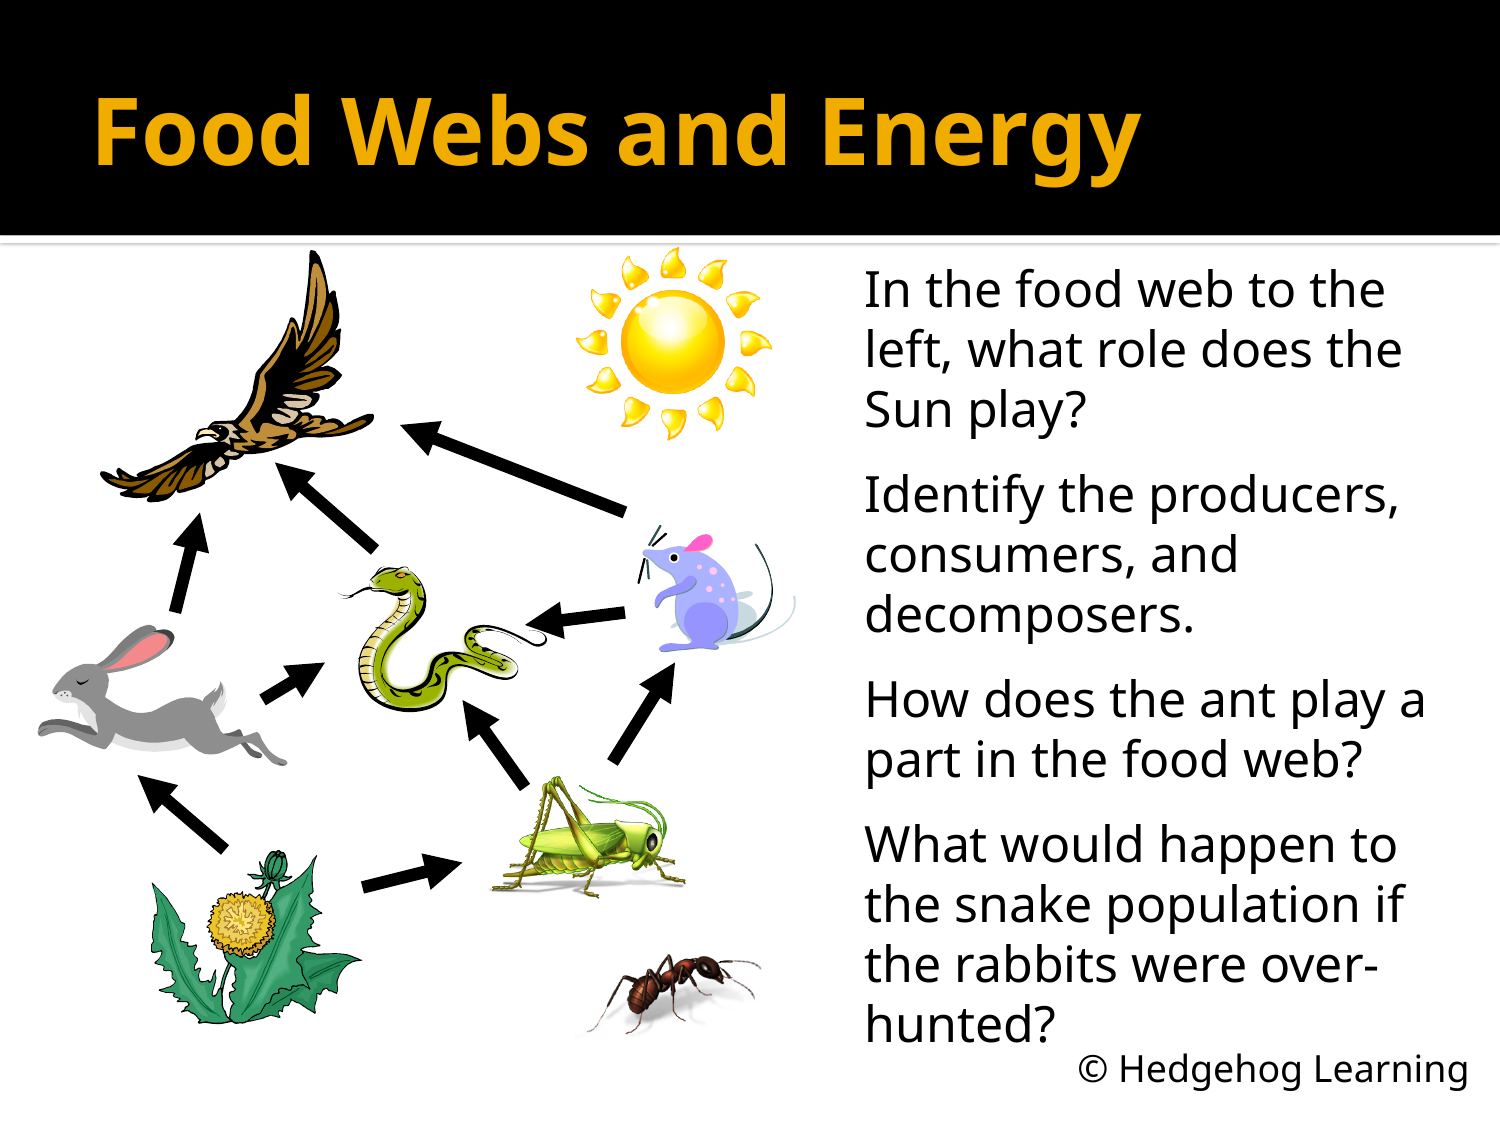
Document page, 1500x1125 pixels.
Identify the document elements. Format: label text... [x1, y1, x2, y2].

text_box [293, 662, 325, 682]
text_box [368, 859, 463, 887]
picture [637, 524, 796, 653]
title Food Webs and Energy [75, 25, 1425, 231]
text_box [629, 662, 676, 735]
picture [37, 624, 288, 766]
text_box © Hedgehog Learning [1062, 1037, 1485, 1098]
picture [487, 737, 763, 1075]
picture [562, 237, 775, 450]
picture [149, 849, 363, 1025]
picture [337, 562, 550, 716]
text_box [174, 513, 203, 613]
picture [99, 249, 375, 504]
text_box [399, 423, 626, 513]
text_box In the food web to the left, what role does the Sun play? Identify the producers, consumers, and decomposers. How does the ant play a part in the food web? What would happen to the snake population if the rabbits were over-hunted? [849, 249, 1463, 1060]
text_box [137, 774, 223, 848]
